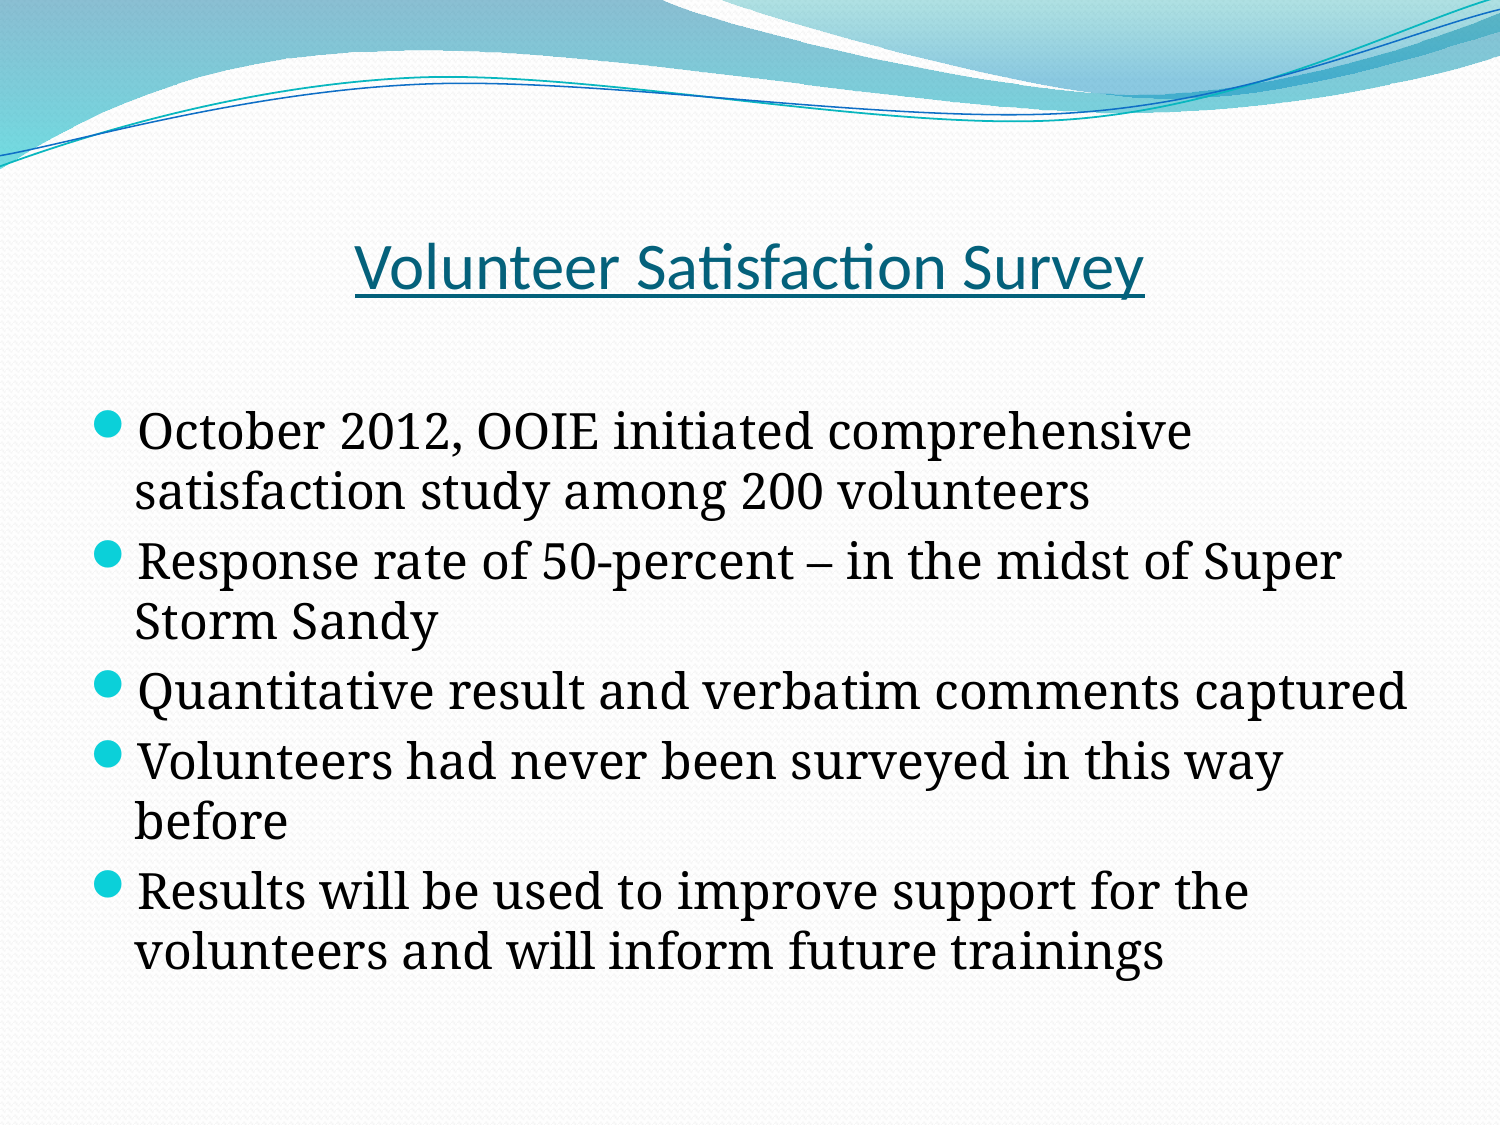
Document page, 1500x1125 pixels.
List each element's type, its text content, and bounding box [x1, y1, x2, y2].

title Volunteer Satisfaction Survey [74, 115, 1426, 304]
list October 2012, OOIE initiated comprehensive satisfaction study among 200 volunteers Response rate of 50-percent – in the midst of Super Storm Sandy Quantitative result and verbatim comments captured Volunteers had never been surveyed in this way before Results will be used to improve support for the volunteers and will inform future trainings [74, 317, 1426, 1038]
